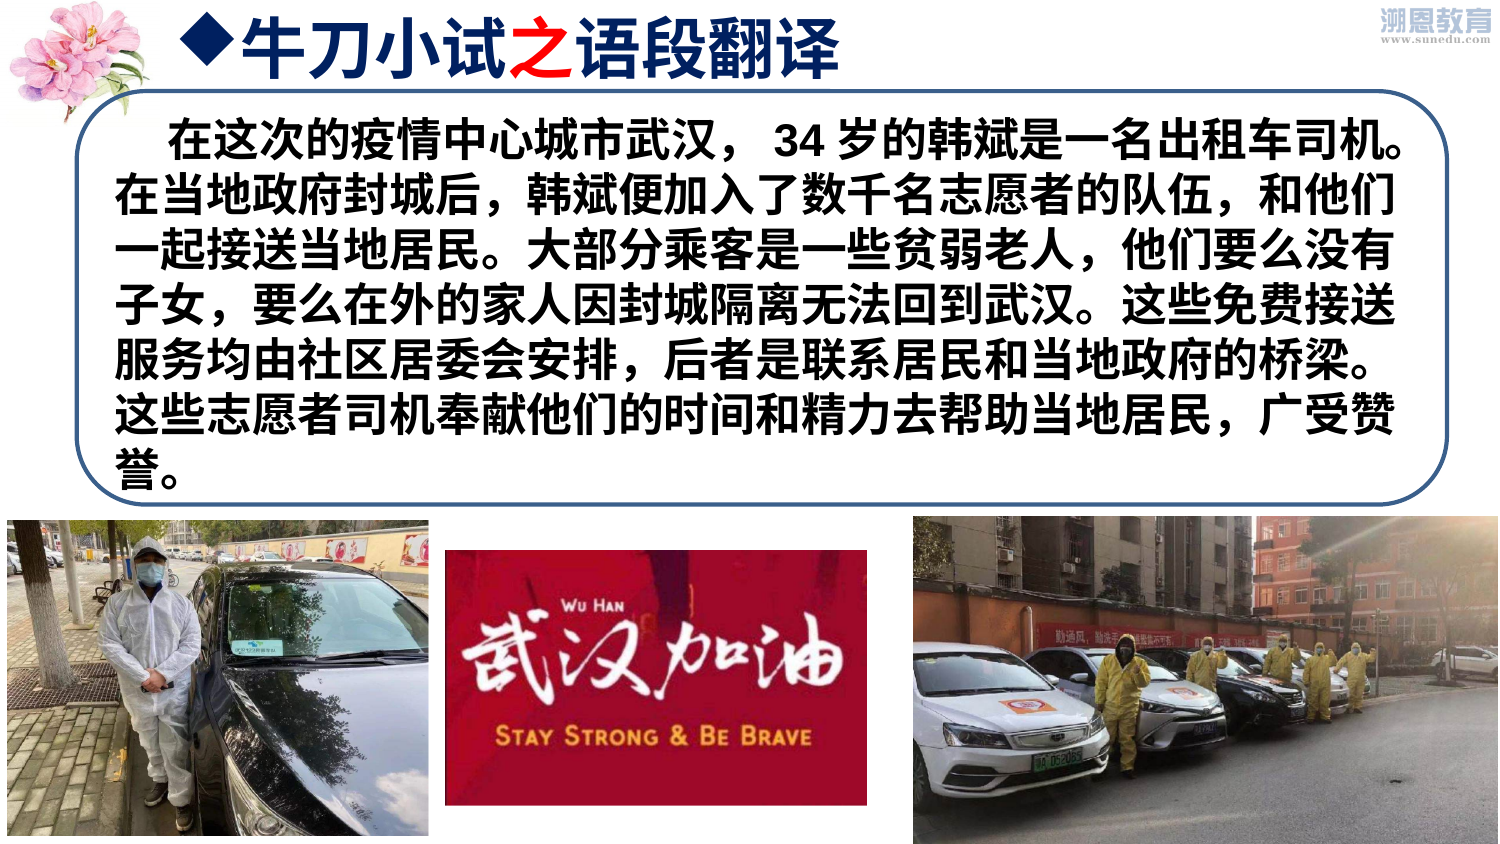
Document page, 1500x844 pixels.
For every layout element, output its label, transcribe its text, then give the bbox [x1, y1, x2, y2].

picture [912, 515, 1500, 844]
picture [0, 0, 160, 127]
text_box 牛刀小试之语段翻译 [160, 0, 880, 89]
text_box [123, 503, 1401, 507]
picture [444, 549, 867, 807]
picture [7, 519, 429, 837]
picture [1380, 7, 1491, 43]
text_box 在这次的疫情中心城市武汉，34岁的韩斌是一名出租车司机。在当地政府封城后，韩斌便加入了数千名志愿者的队伍，和他们一起接送当地居民。大部分乘客是一些贫弱老人，他们要么没有子女，要么在外的家人因封城隔离无法回到武汉。这些免费接送服务均由社区居委会安排，后者是联系居民和当地政府的桥梁。这些志愿者司机奉献他们的时间和精力去帮助当地居民，广受赞誉。 [100, 102, 1412, 503]
text_box [74, 136, 100, 491]
text_box [163, 88, 1450, 499]
